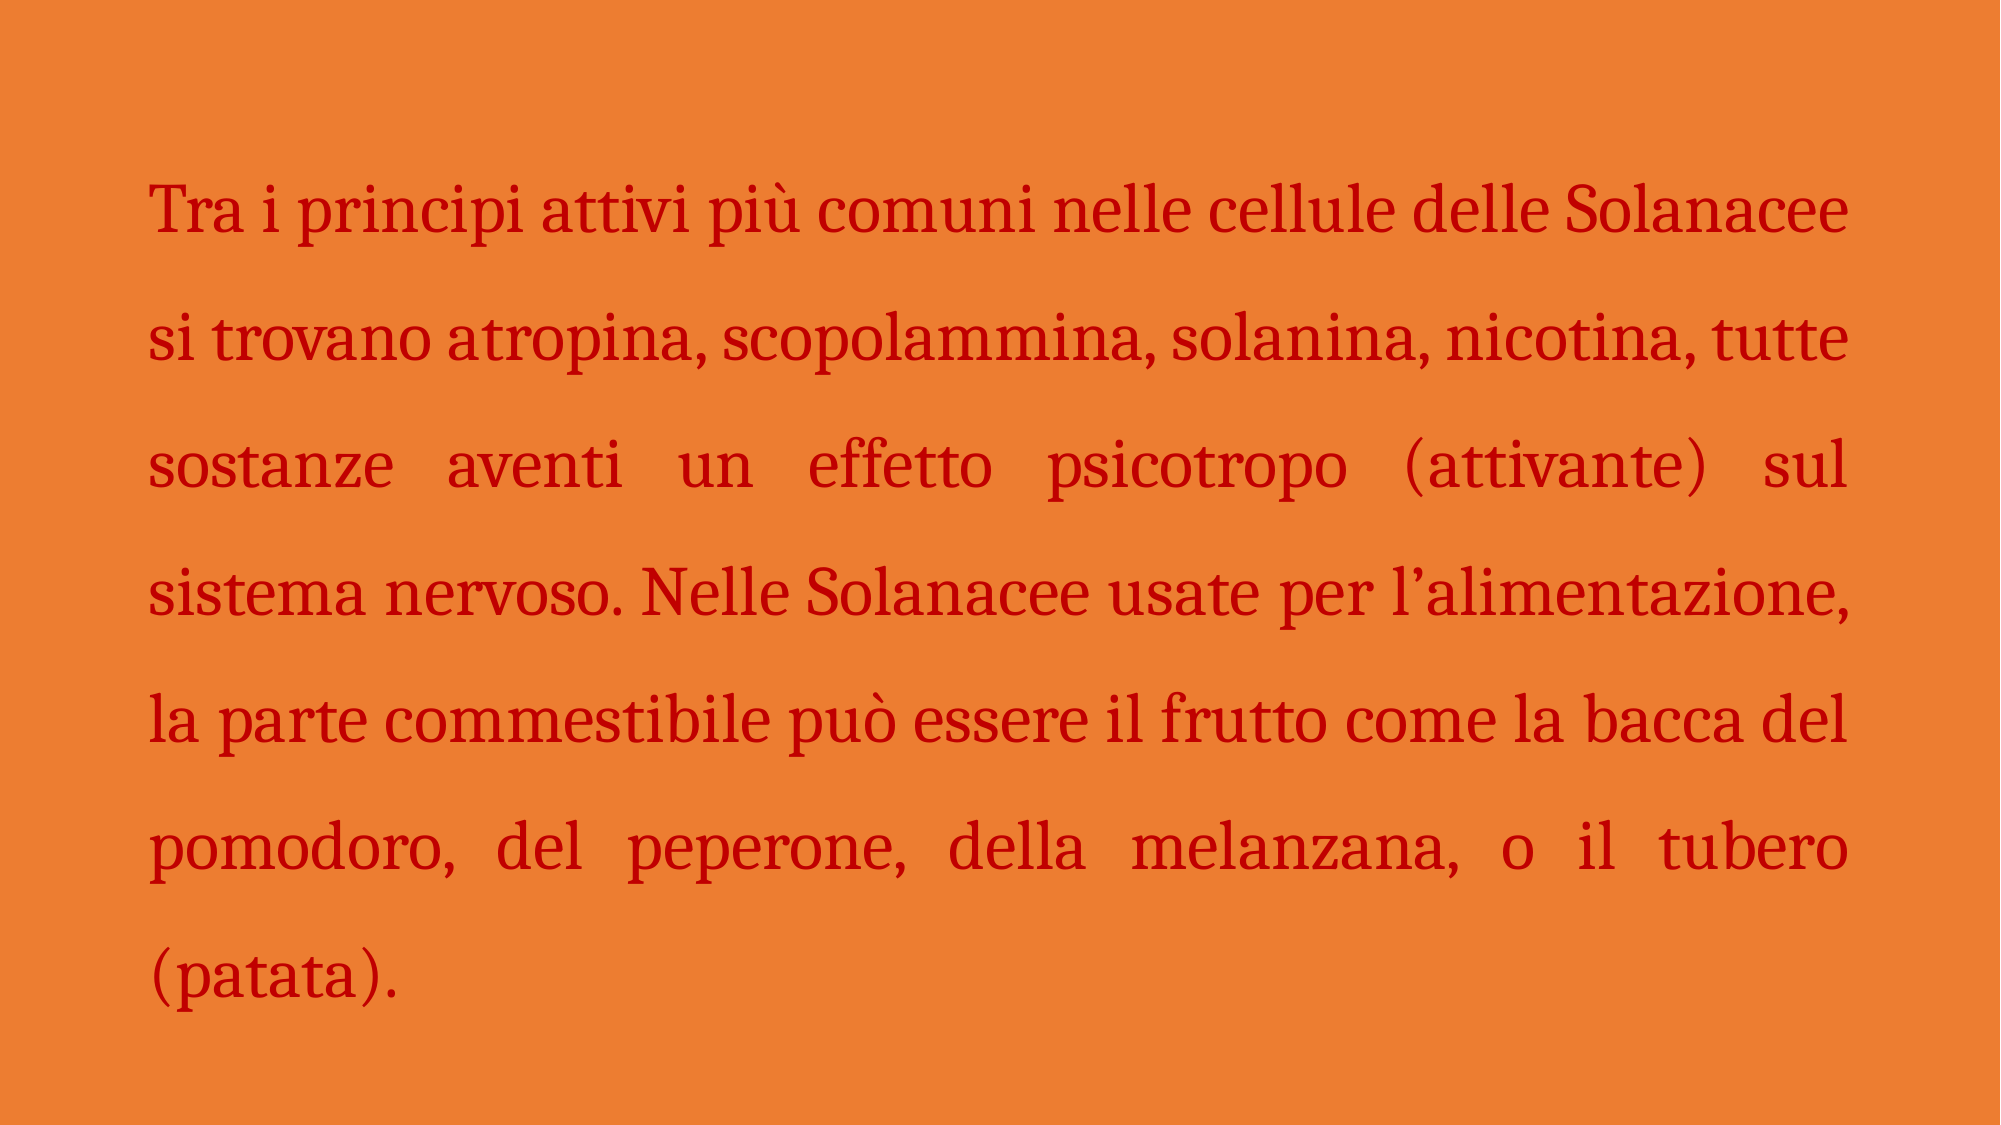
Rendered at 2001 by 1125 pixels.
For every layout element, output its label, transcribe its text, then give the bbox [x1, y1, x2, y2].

text_box Tra i principi attivi più comuni nelle cellule delle Solanacee si trovano atropina, scopolammina, solanina, nicotina, tutte sostanze aventi un effetto psicotropo (attivante) sul sistema nervoso. Nelle Solanacee usate per l’alimentazione, la parte commestibile può essere il frutto come la bacca del pomodoro, del peperone, della melanzana, o il tubero (patata). [133, 112, 1866, 1019]
